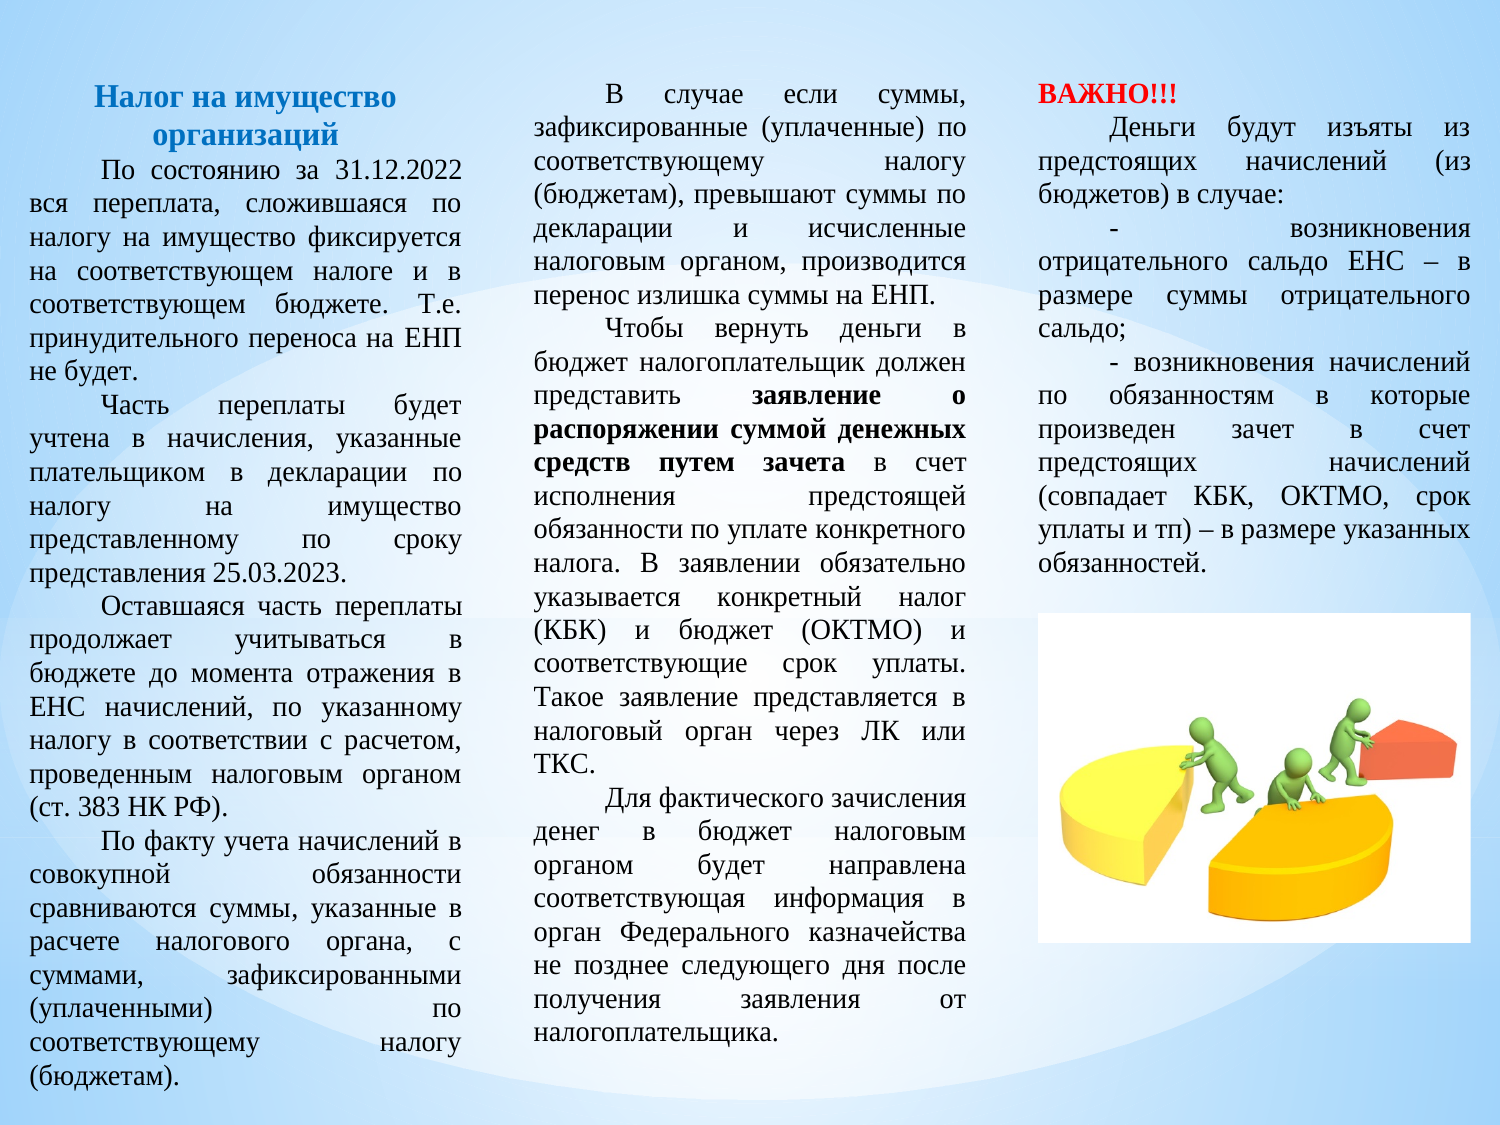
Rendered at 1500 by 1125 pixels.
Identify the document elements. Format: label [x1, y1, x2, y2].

picture [29, 76, 1471, 1092]
